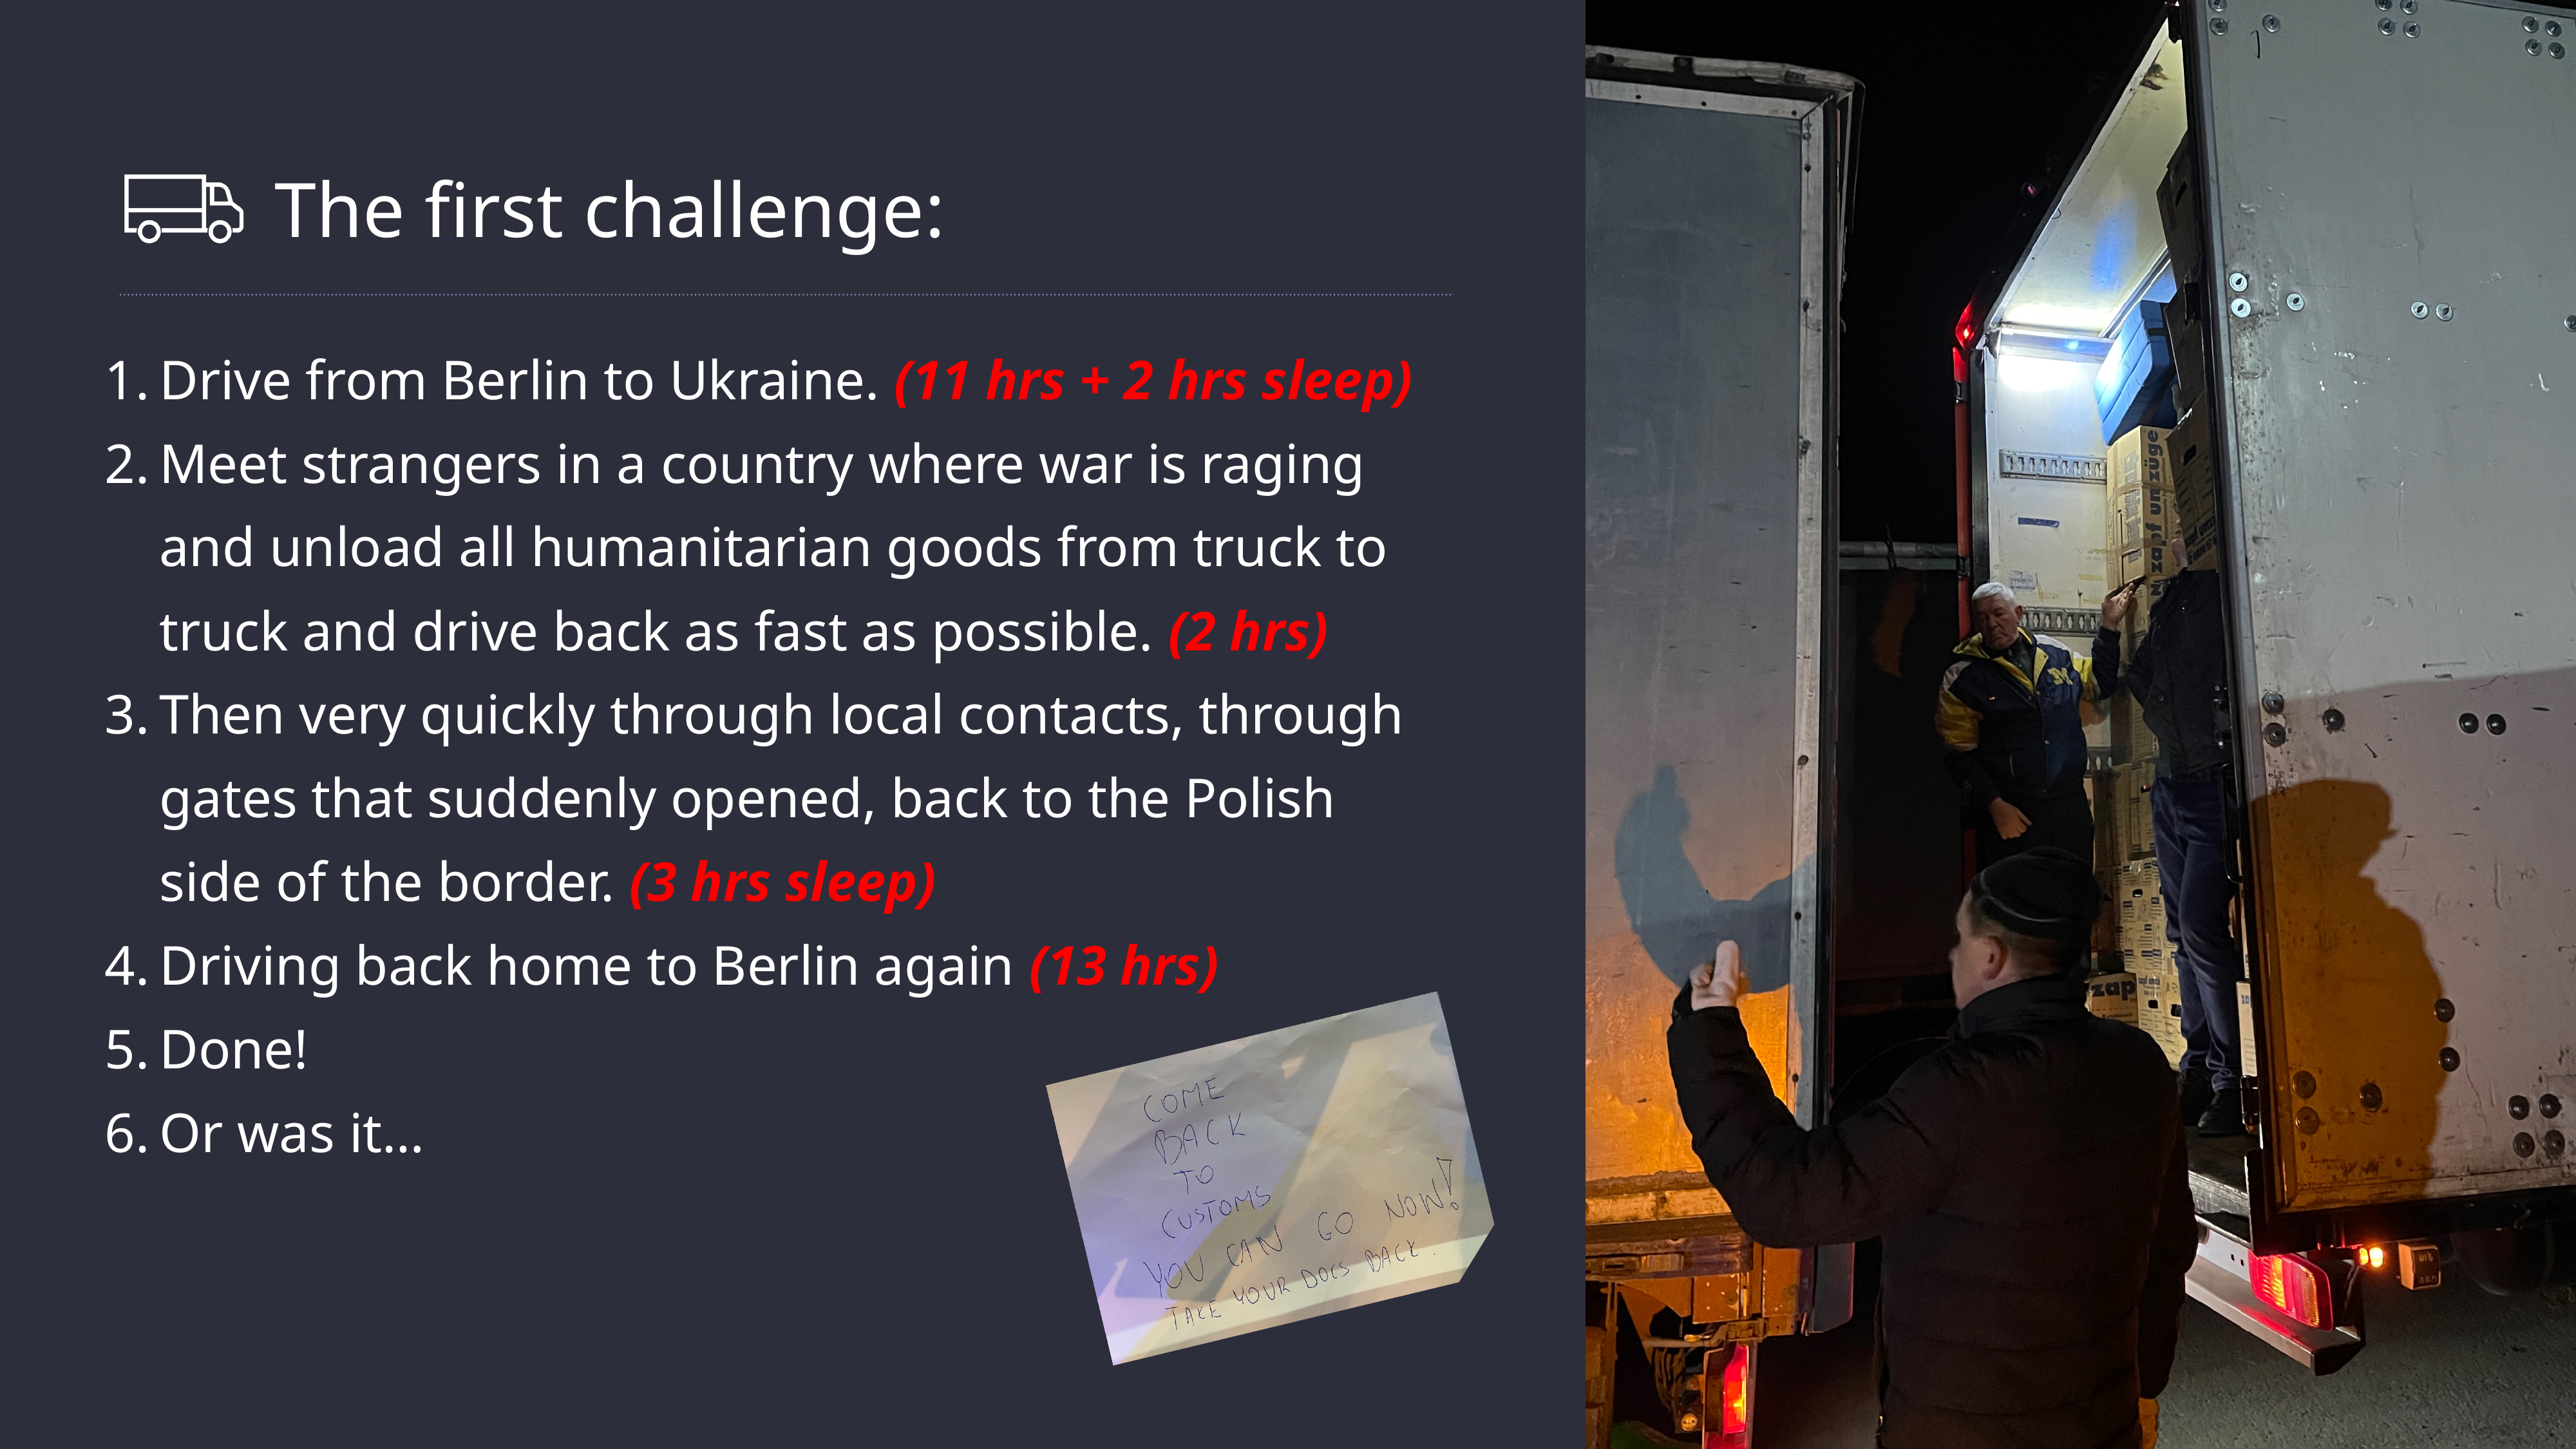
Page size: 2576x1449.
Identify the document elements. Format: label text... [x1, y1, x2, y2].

text_box Drive from Berlin to Ukraine. (11 hrs + 2 hrs sleep) Meet strangers in a country where war is raging and unload all humanitarian goods from truck to truck and drive back as fast as possible. (2 hrs) Then very quickly through local contacts, through gates that suddenly opened, back to the Polish side of the border. (3 hrs sleep) Driving back home to Berlin again (13 hrs) Done! Or was it… [99, 321, 1209, 1169]
picture [119, 143, 248, 272]
text_box The first challenge: [269, 129, 951, 258]
picture [1052, 0, 2576, 1449]
